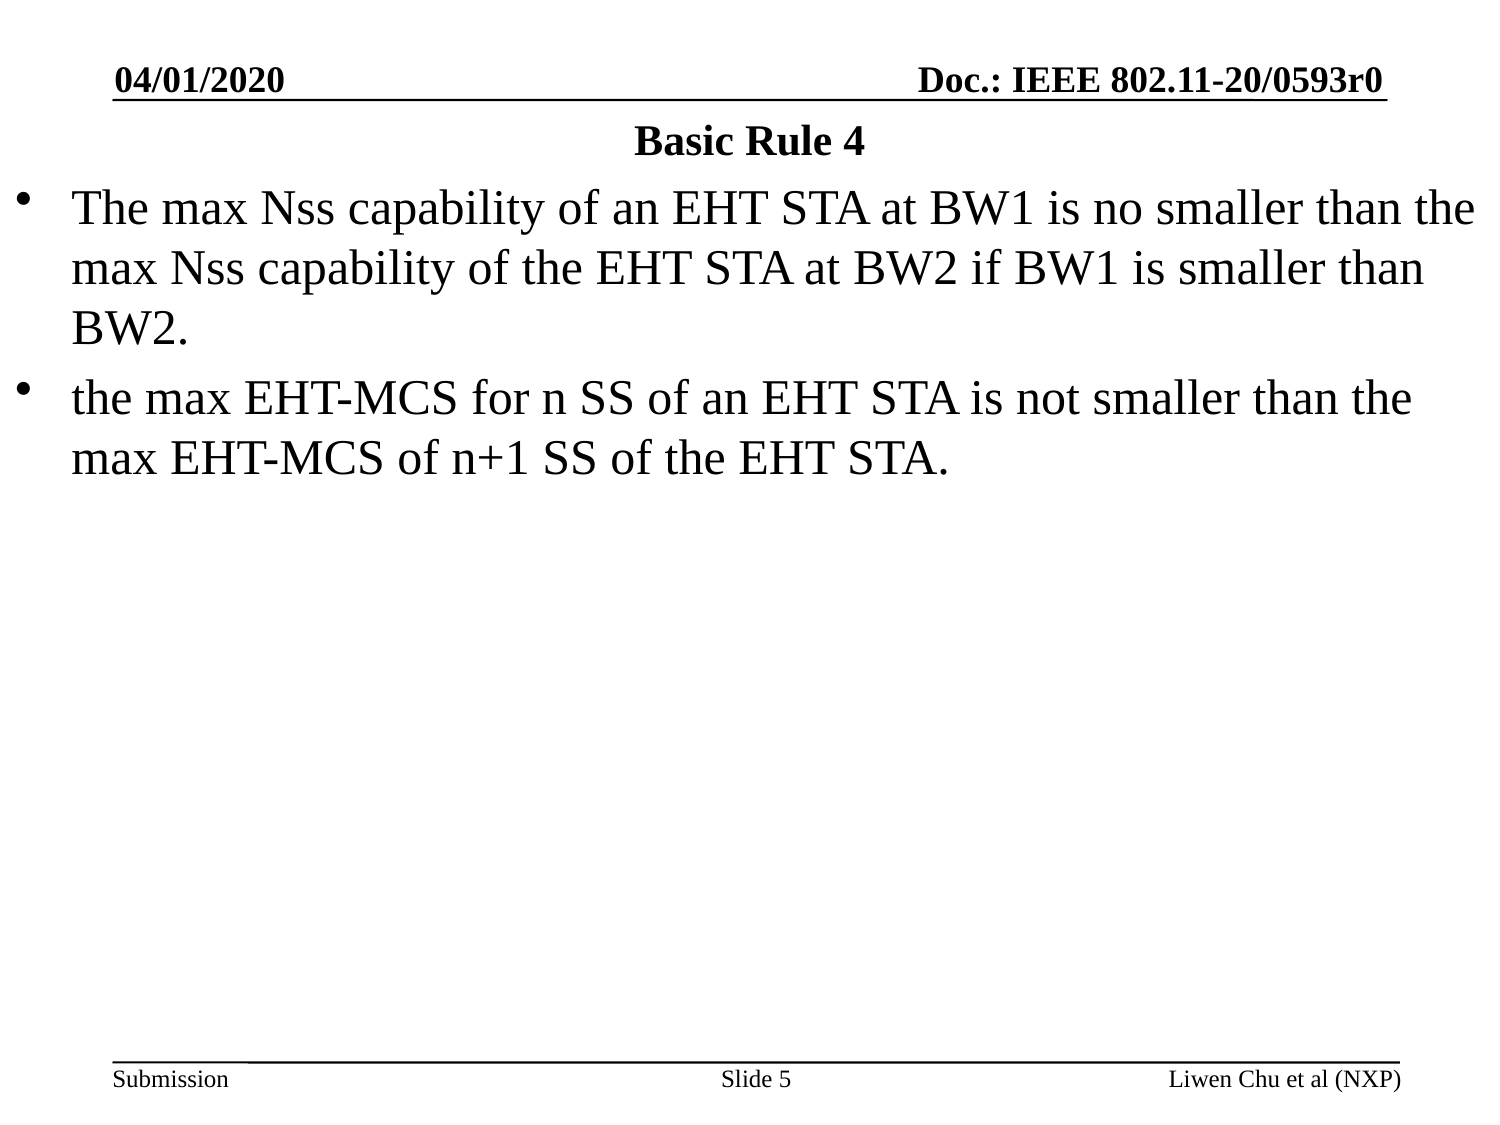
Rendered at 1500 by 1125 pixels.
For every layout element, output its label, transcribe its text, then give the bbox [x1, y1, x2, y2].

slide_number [114, 54, 288, 101]
slide_number Slide 5 [712, 1061, 800, 1093]
list The max Nss capability of an EHT STA at BW1 is no smaller than the max Nss capability of the EHT STA at BW2 if BW1 is smaller than BW2. the max EHT-MCS for n SS of an EHT STA is not smaller than the max EHT-MCS of n+1 SS of the EHT STA. [0, 166, 1500, 1013]
footer Liwen Chu et al (NXP) [1165, 1061, 1402, 1093]
title Basic Rule 4 [0, 97, 1500, 166]
